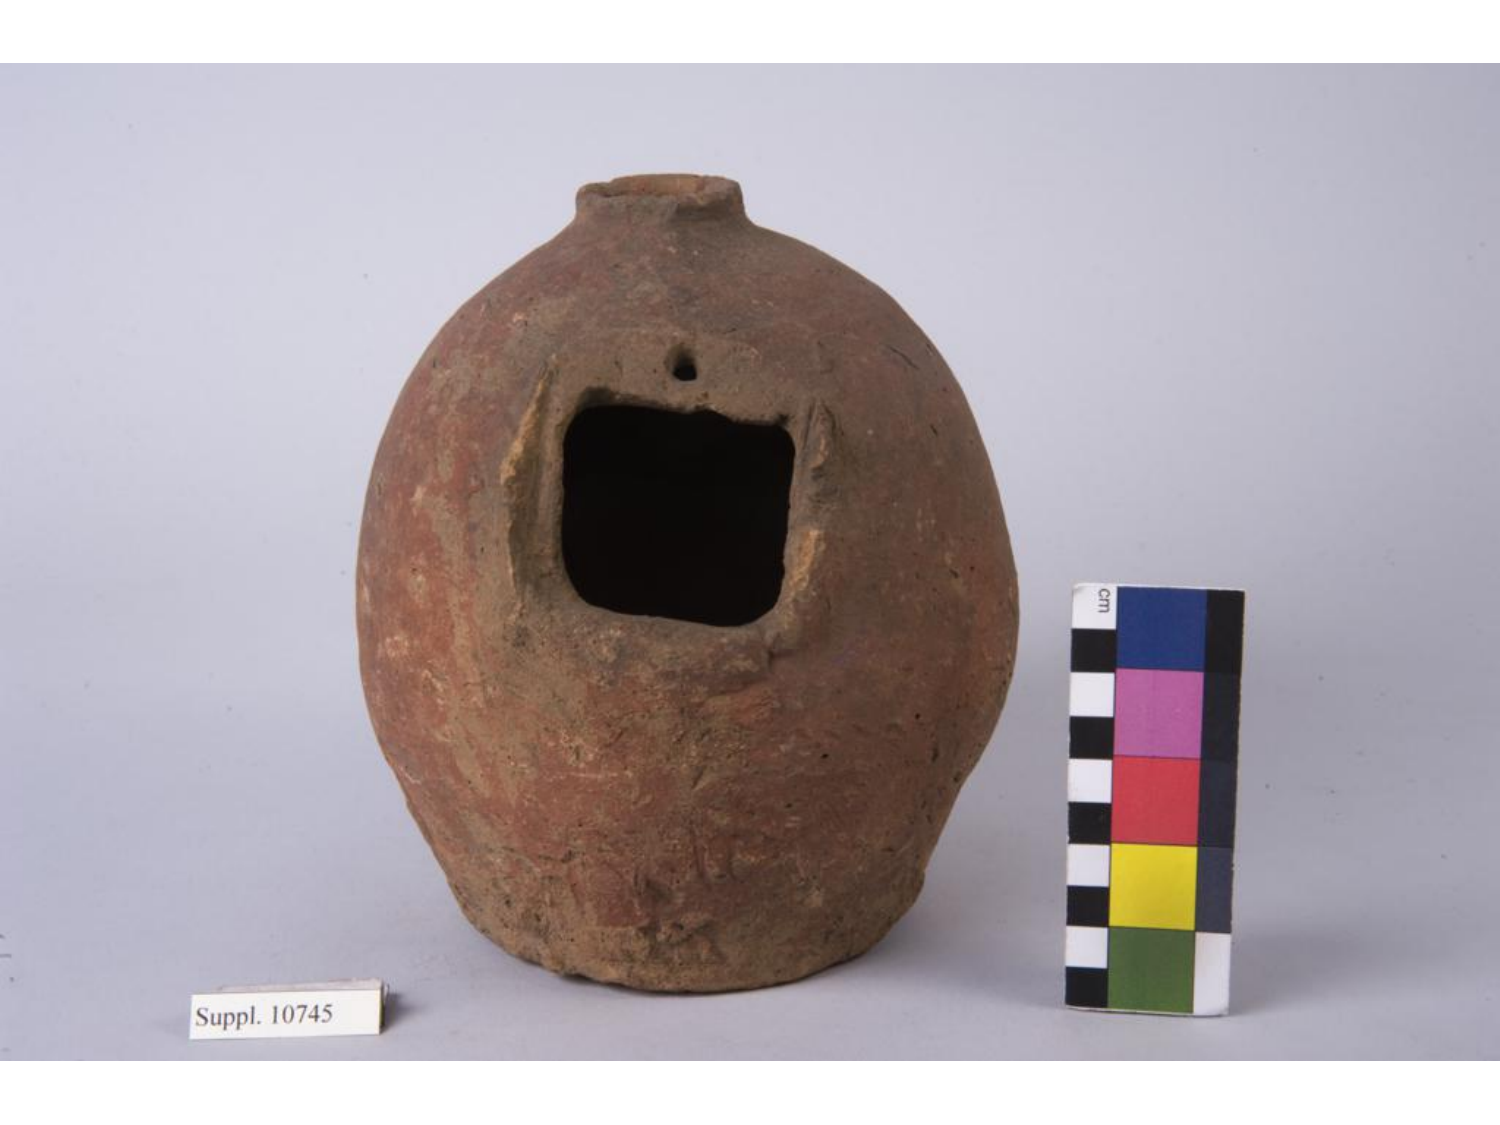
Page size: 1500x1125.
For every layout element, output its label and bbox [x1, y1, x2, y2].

picture [0, 63, 1500, 1061]
